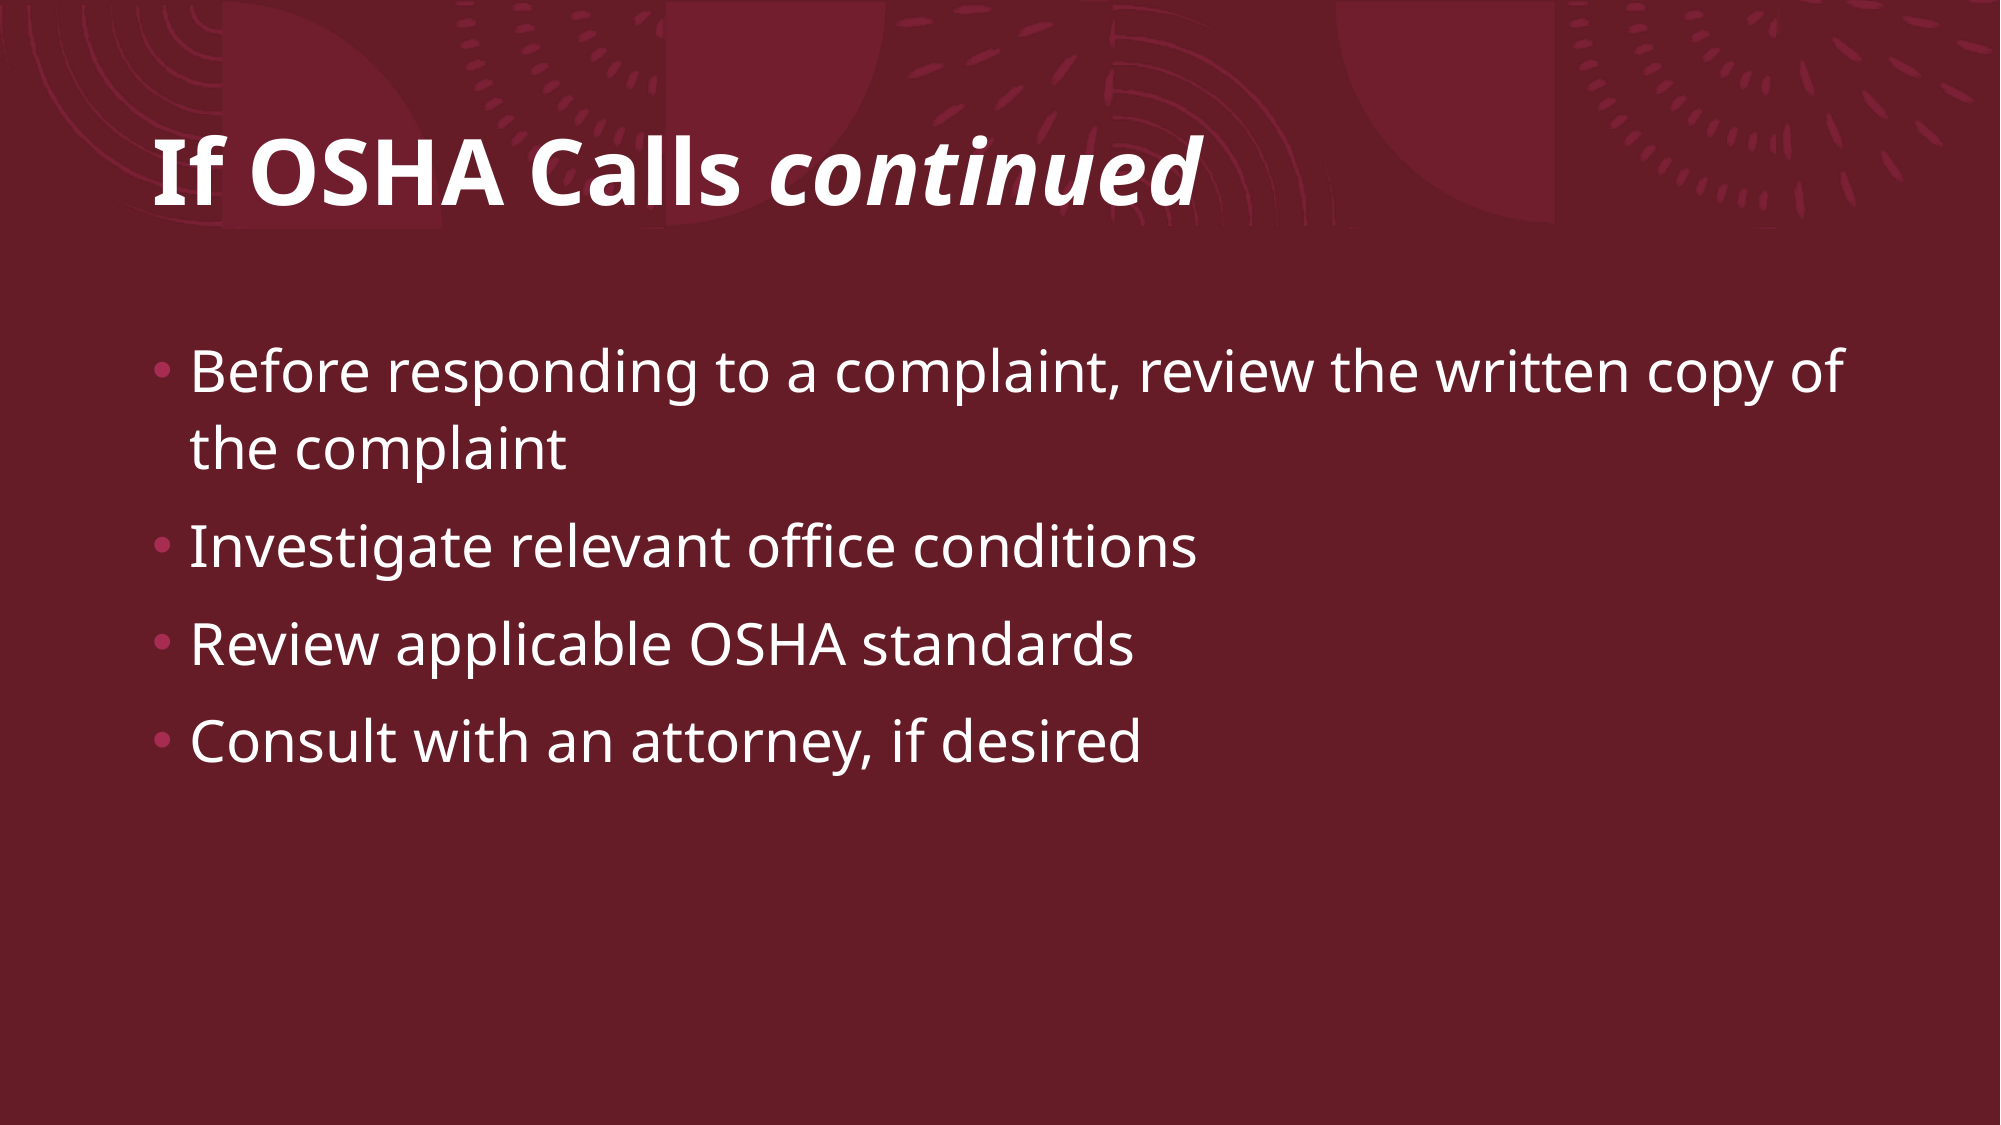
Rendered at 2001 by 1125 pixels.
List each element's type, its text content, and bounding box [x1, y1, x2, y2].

list Before responding to a complaint, review the written copy of the complaint Investigate relevant office conditions Review applicable OSHA standards Consult with an attorney, if desired [137, 319, 1863, 1009]
title If OSHA Calls continued [137, 60, 1863, 278]
